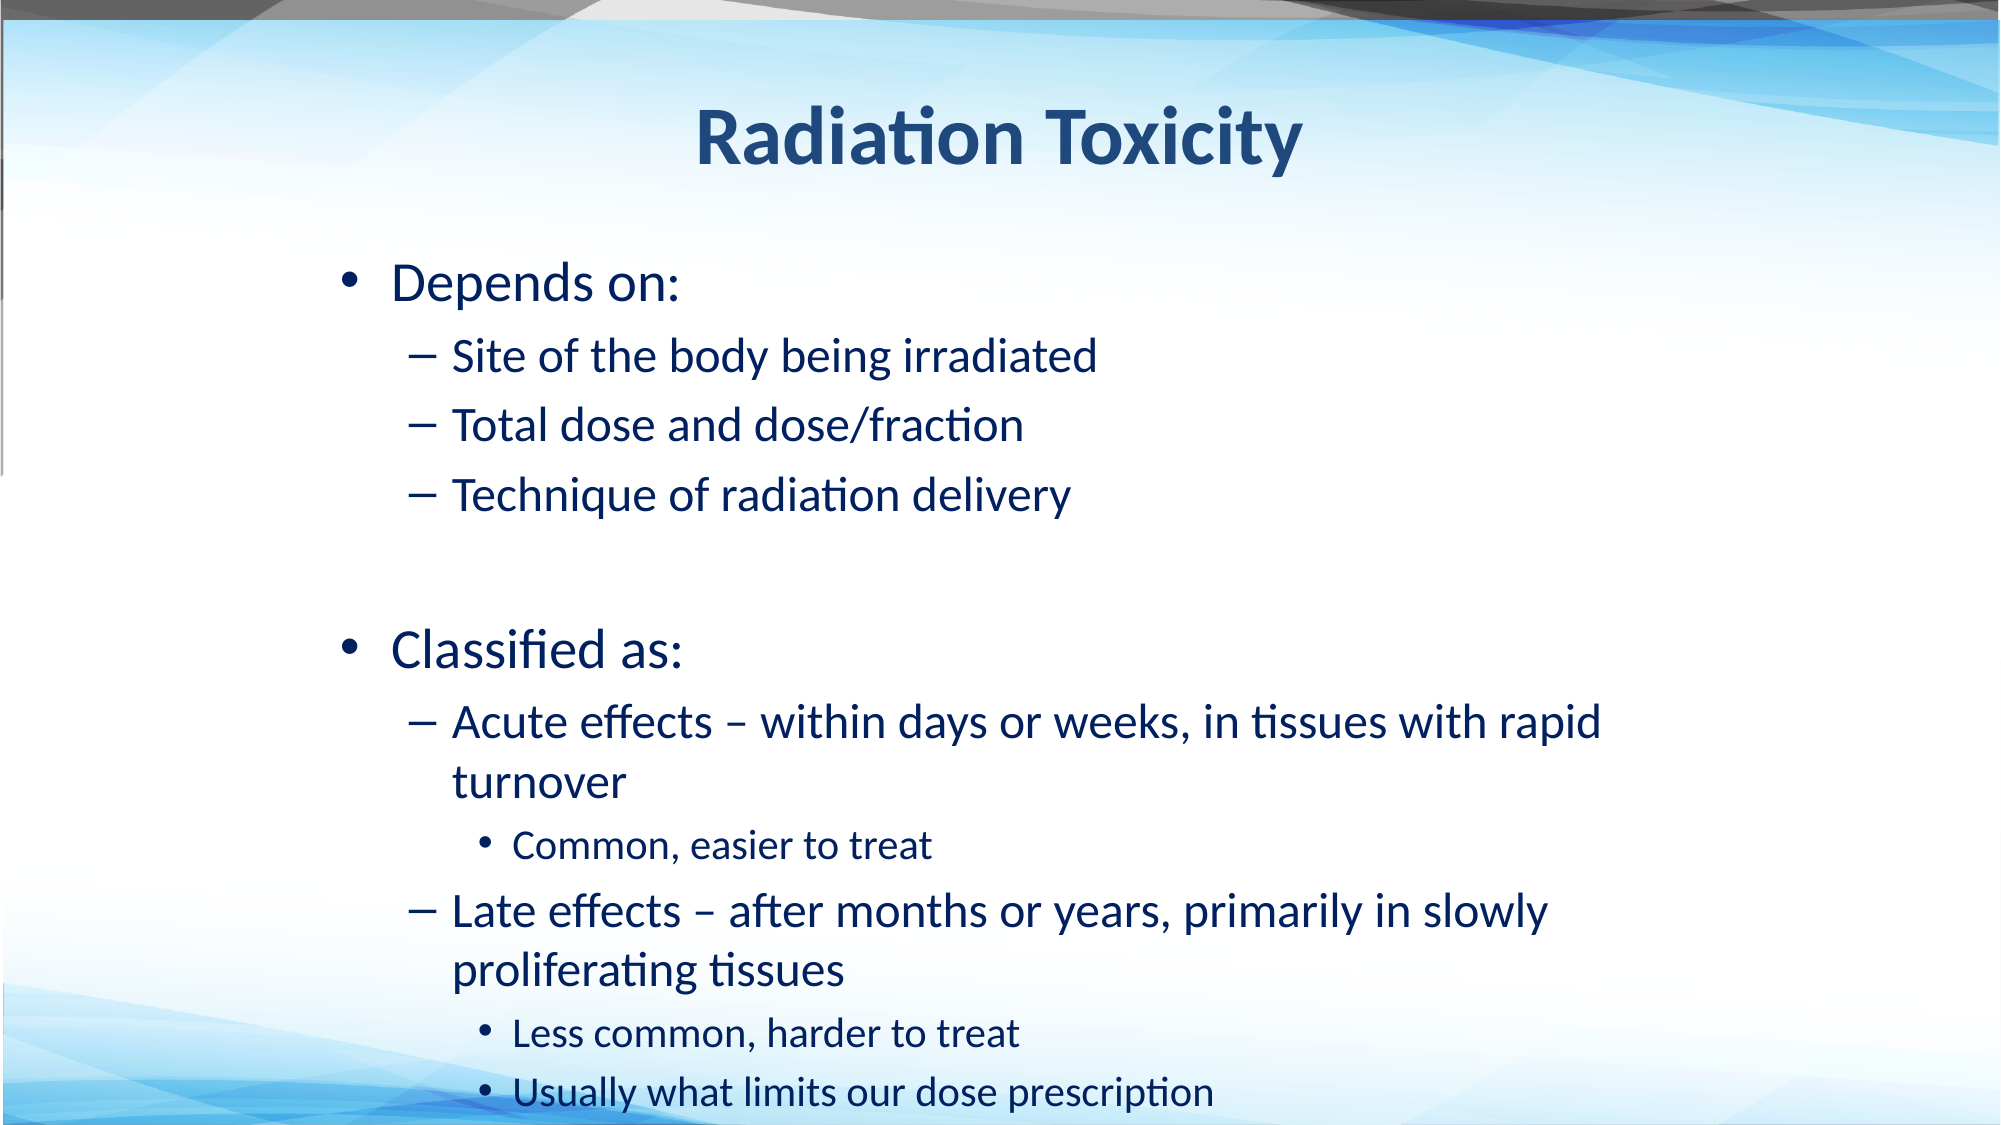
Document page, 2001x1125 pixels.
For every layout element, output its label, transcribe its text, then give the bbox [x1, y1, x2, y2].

picture [0, 0, 2001, 1125]
title Radiation Toxicity [324, 37, 1675, 225]
list Depends on: Site of the body being irradiated Total dose and dose/fraction Technique of radiation delivery Classified as: Acute effects – within days or weeks, in tissues with rapid turnover Common, easier to treat Late effects – after months or years, primarily in slowly proliferating tissues Less common, harder to treat Usually what limits our dose prescription [324, 237, 1675, 1125]
